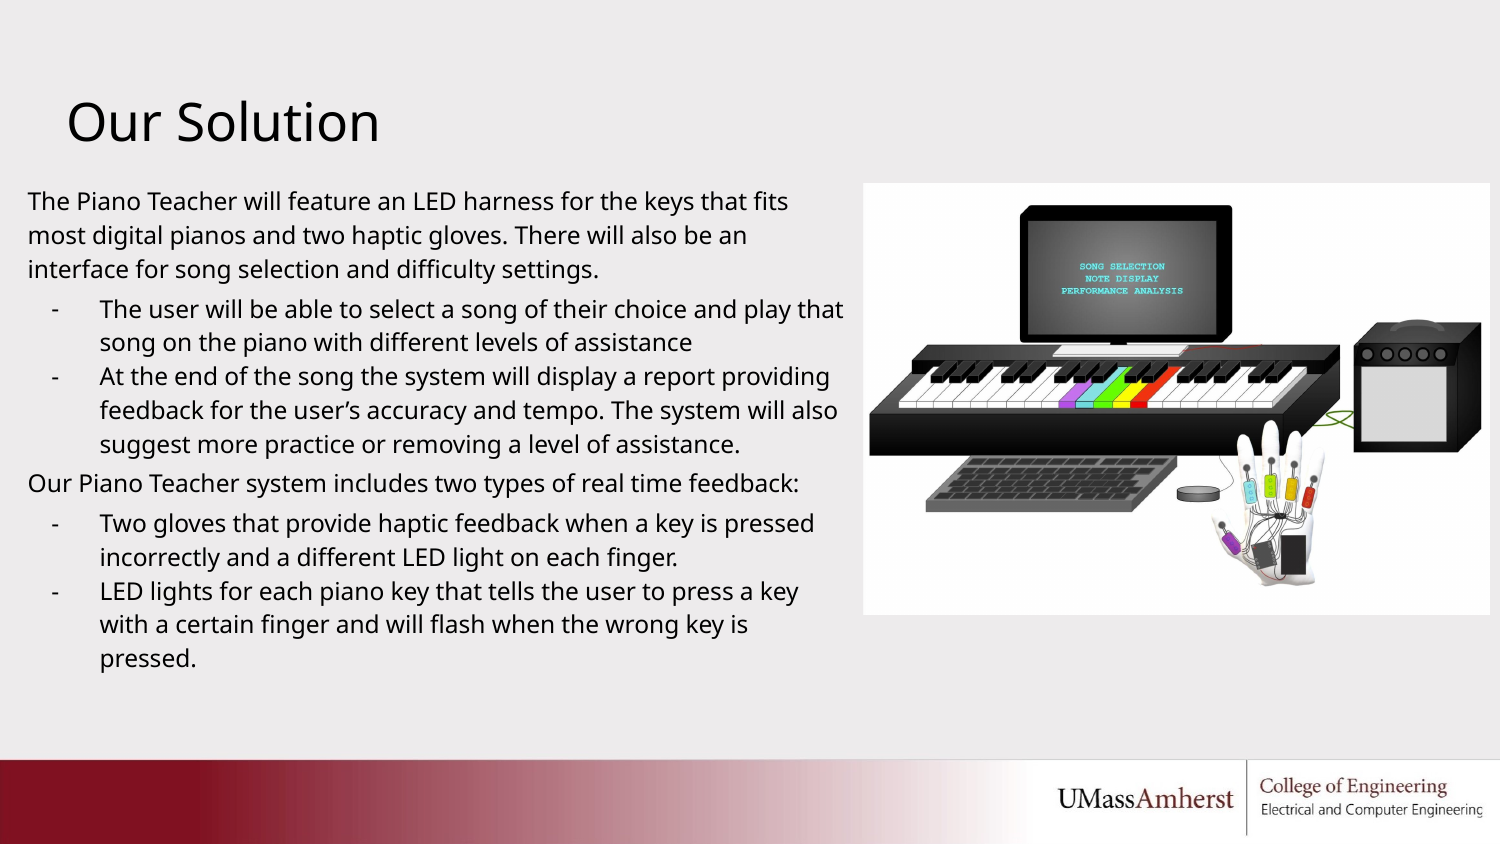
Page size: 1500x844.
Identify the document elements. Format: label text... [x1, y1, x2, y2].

text_box Our Solution [51, 72, 1449, 167]
text_box The Piano Teacher will feature an LED harness for the keys that fits most digital pianos and two haptic gloves. There will also be an interface for song selection and difficulty settings. The user will be able to select a song of their choice and play that song on the piano with different levels of assistance At the end of the song the system will display a report providing feedback for the user’s accuracy and tempo. The system will also suggest more practice or removing a level of assistance. Our Piano Teacher system includes two types of real time feedback: Two gloves that provide haptic feedback when a key is pressed incorrectly and a different LED light on each finger. LED lights for each piano key that tells the user to press a key with a certain finger and will flash when the wrong key is pressed. [12, 166, 864, 728]
picture [0, 0, 1500, 844]
